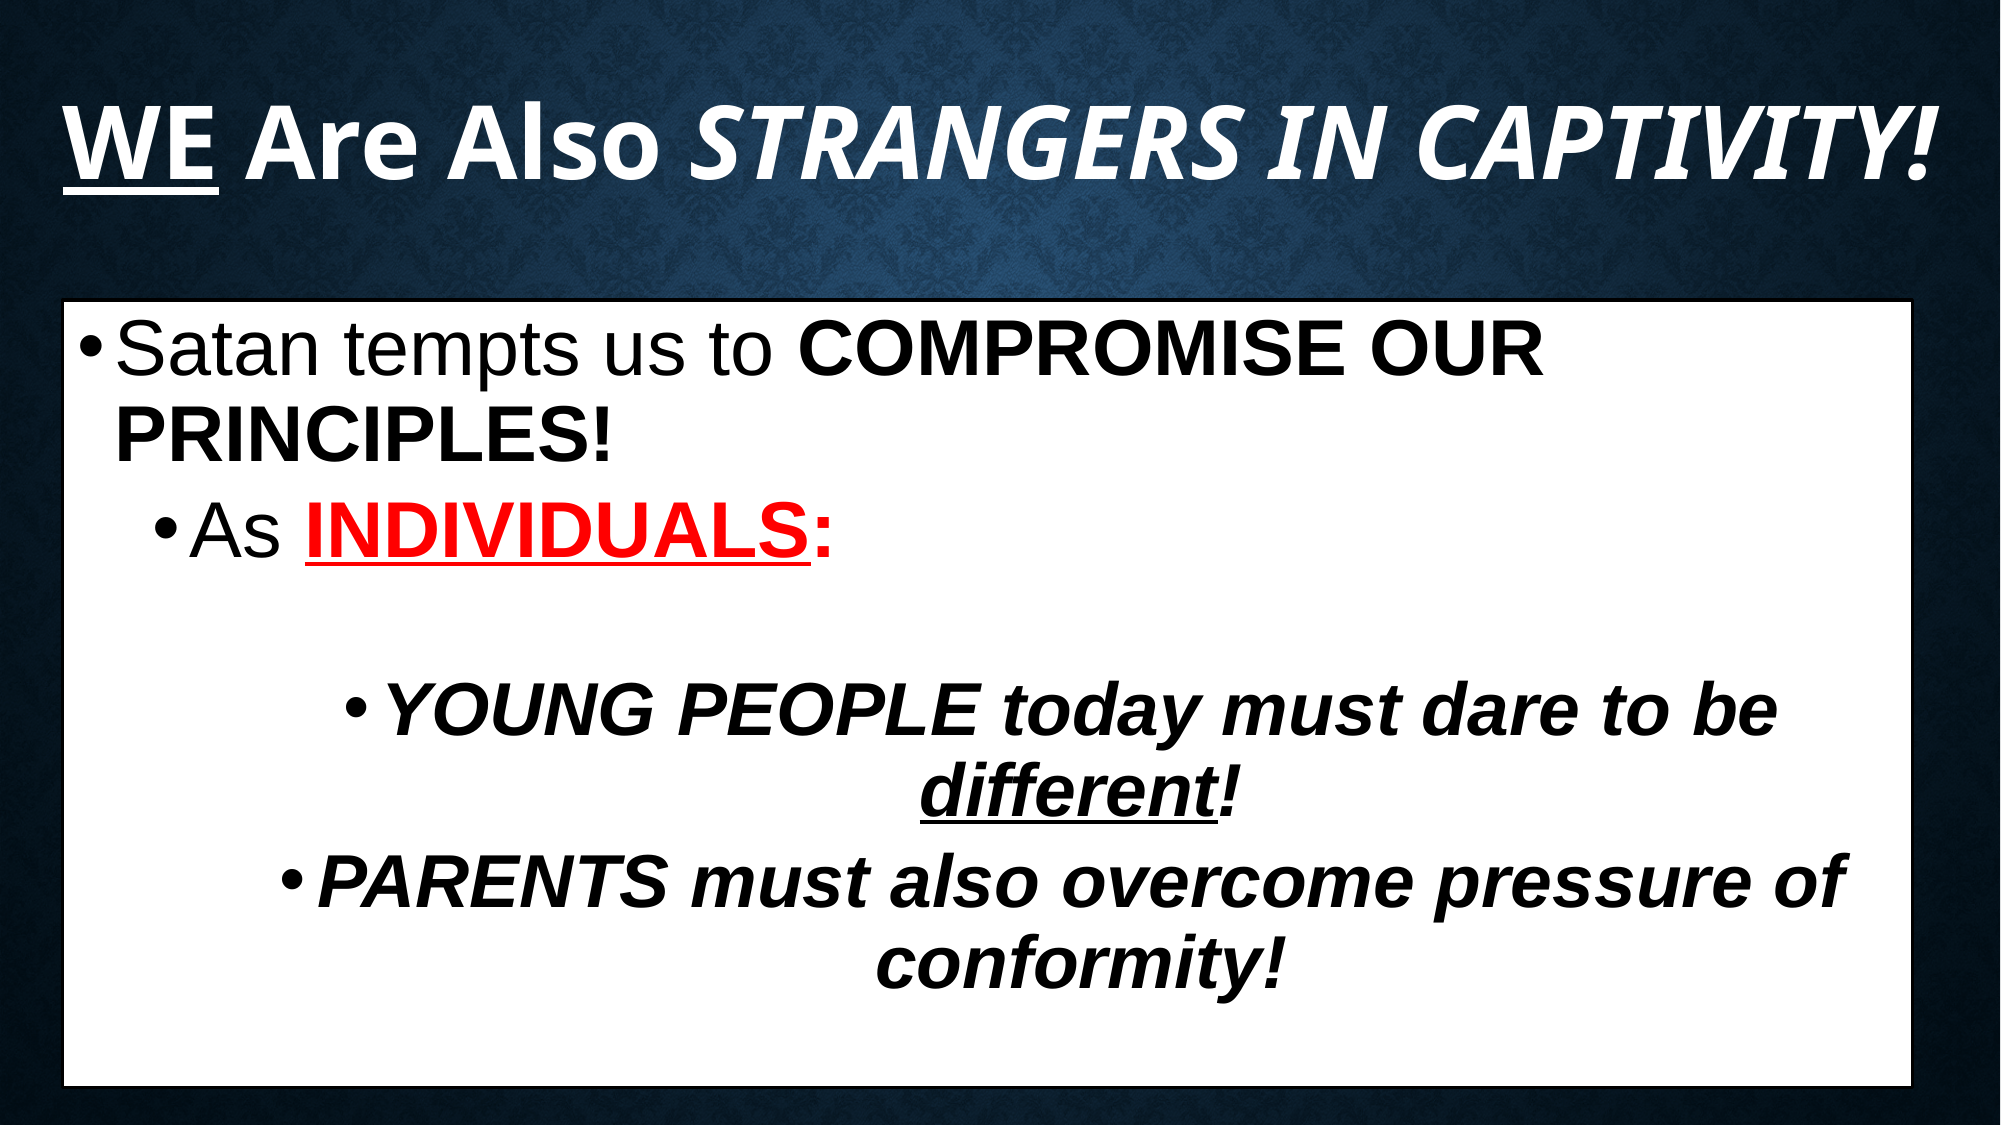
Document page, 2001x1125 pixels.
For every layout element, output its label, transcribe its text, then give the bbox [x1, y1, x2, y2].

title WE Are Also Strangers In Captivity! [37, 37, 1963, 255]
list Satan tempts us to COMPROMISE OUR PRINCIPLES! As INDIVIDUALS: YOUNG PEOPLE today must dare to be different! PARENTS must also overcome pressure of conformity! [61, 298, 1914, 1089]
